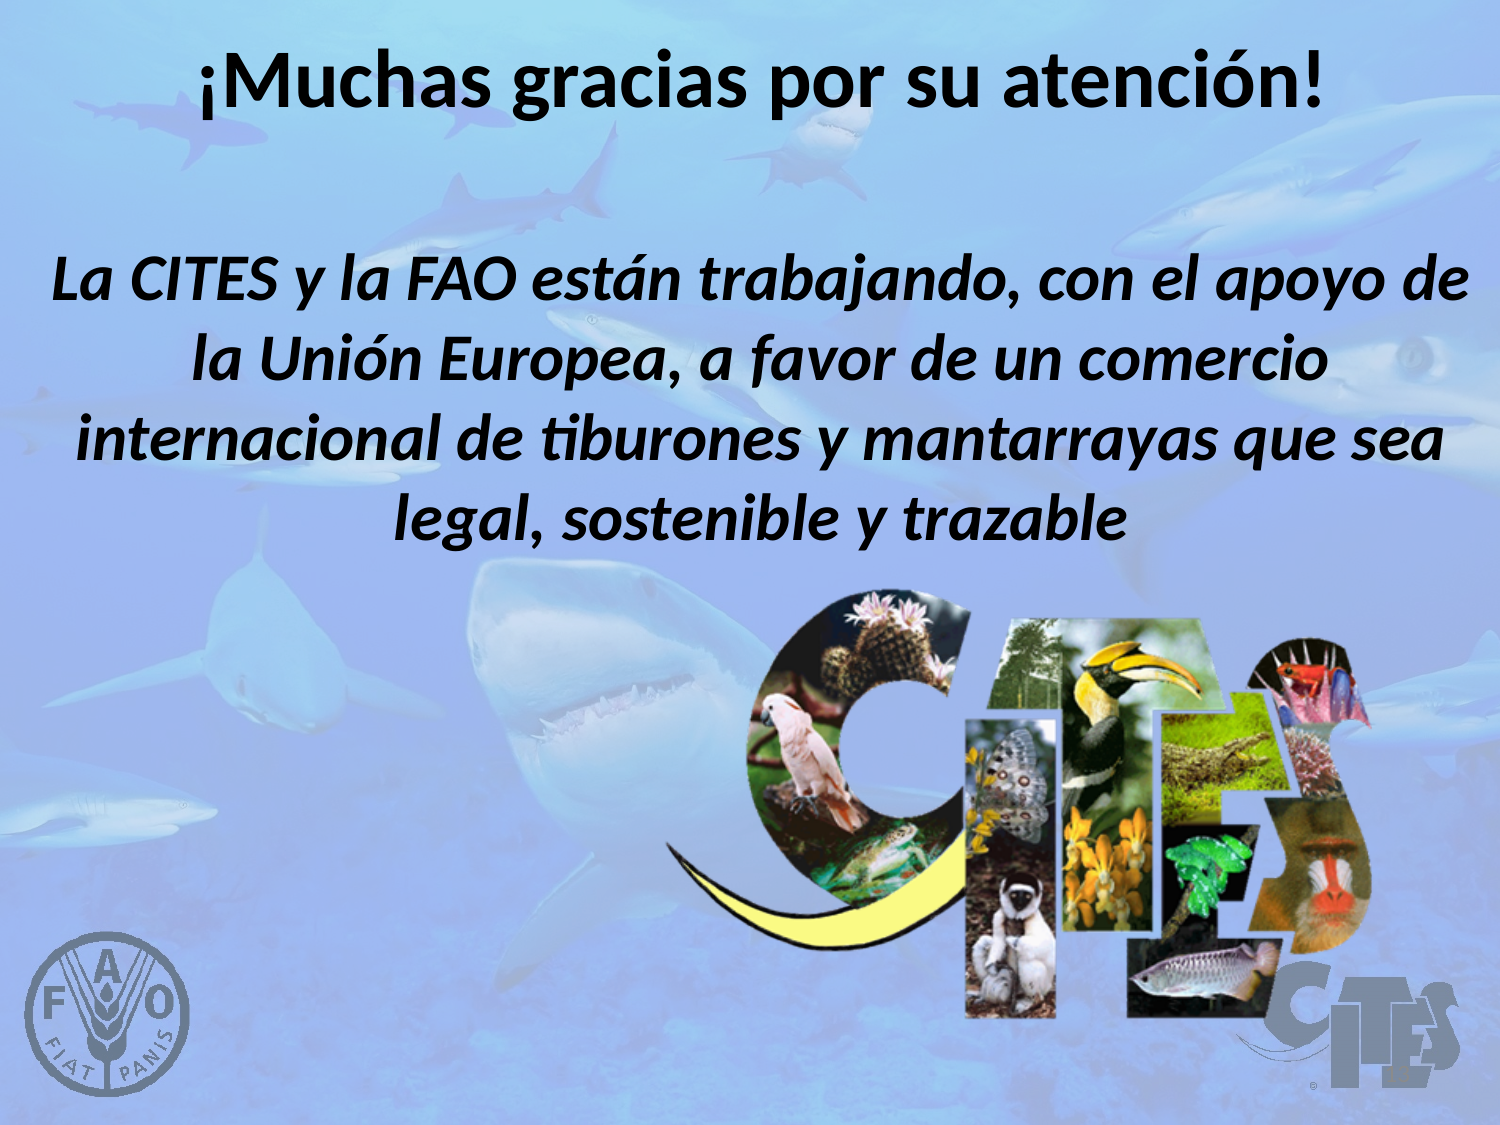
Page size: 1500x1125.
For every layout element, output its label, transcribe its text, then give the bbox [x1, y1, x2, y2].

slide_number 13 [1074, 1042, 1425, 1103]
picture [659, 584, 1376, 1029]
title ¡Muchas gracias por su atención! La CITES y la FAO están trabajando, con el apoyo de la Unión Europea, a favor de un comercio internacional de tiburones y mantarrayas que sea legal, sostenible y trazable [17, 267, 1500, 691]
